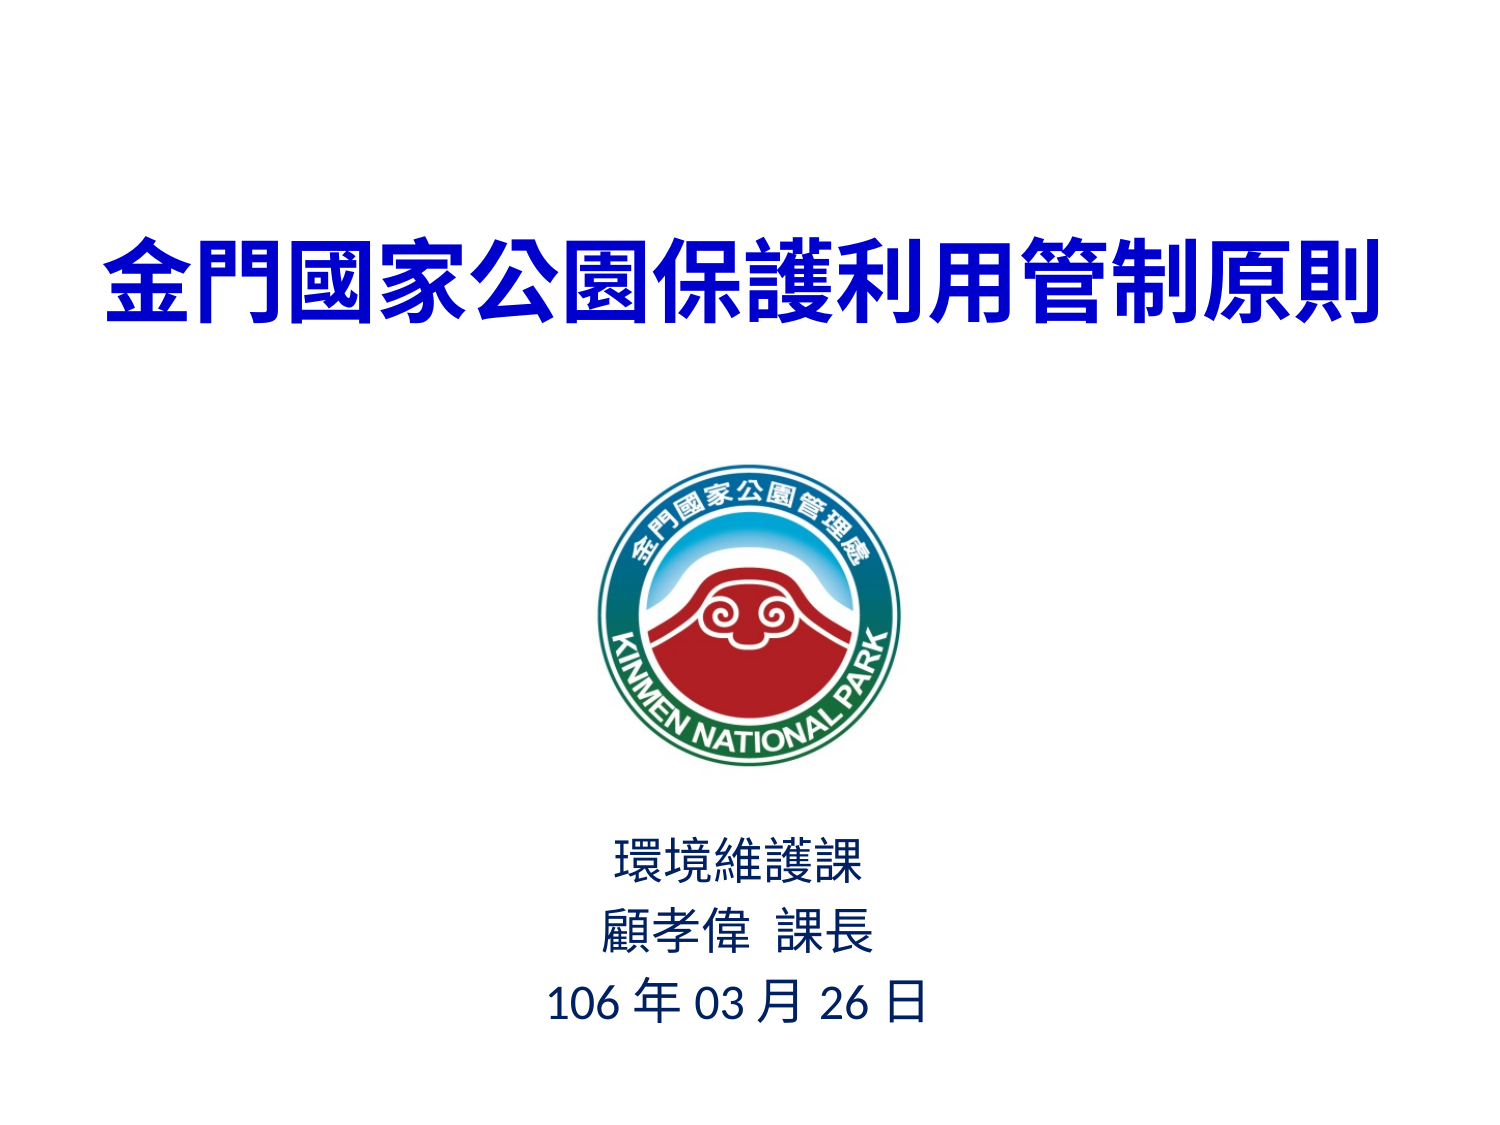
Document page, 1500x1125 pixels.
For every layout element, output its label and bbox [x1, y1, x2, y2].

picture [560, 444, 953, 795]
